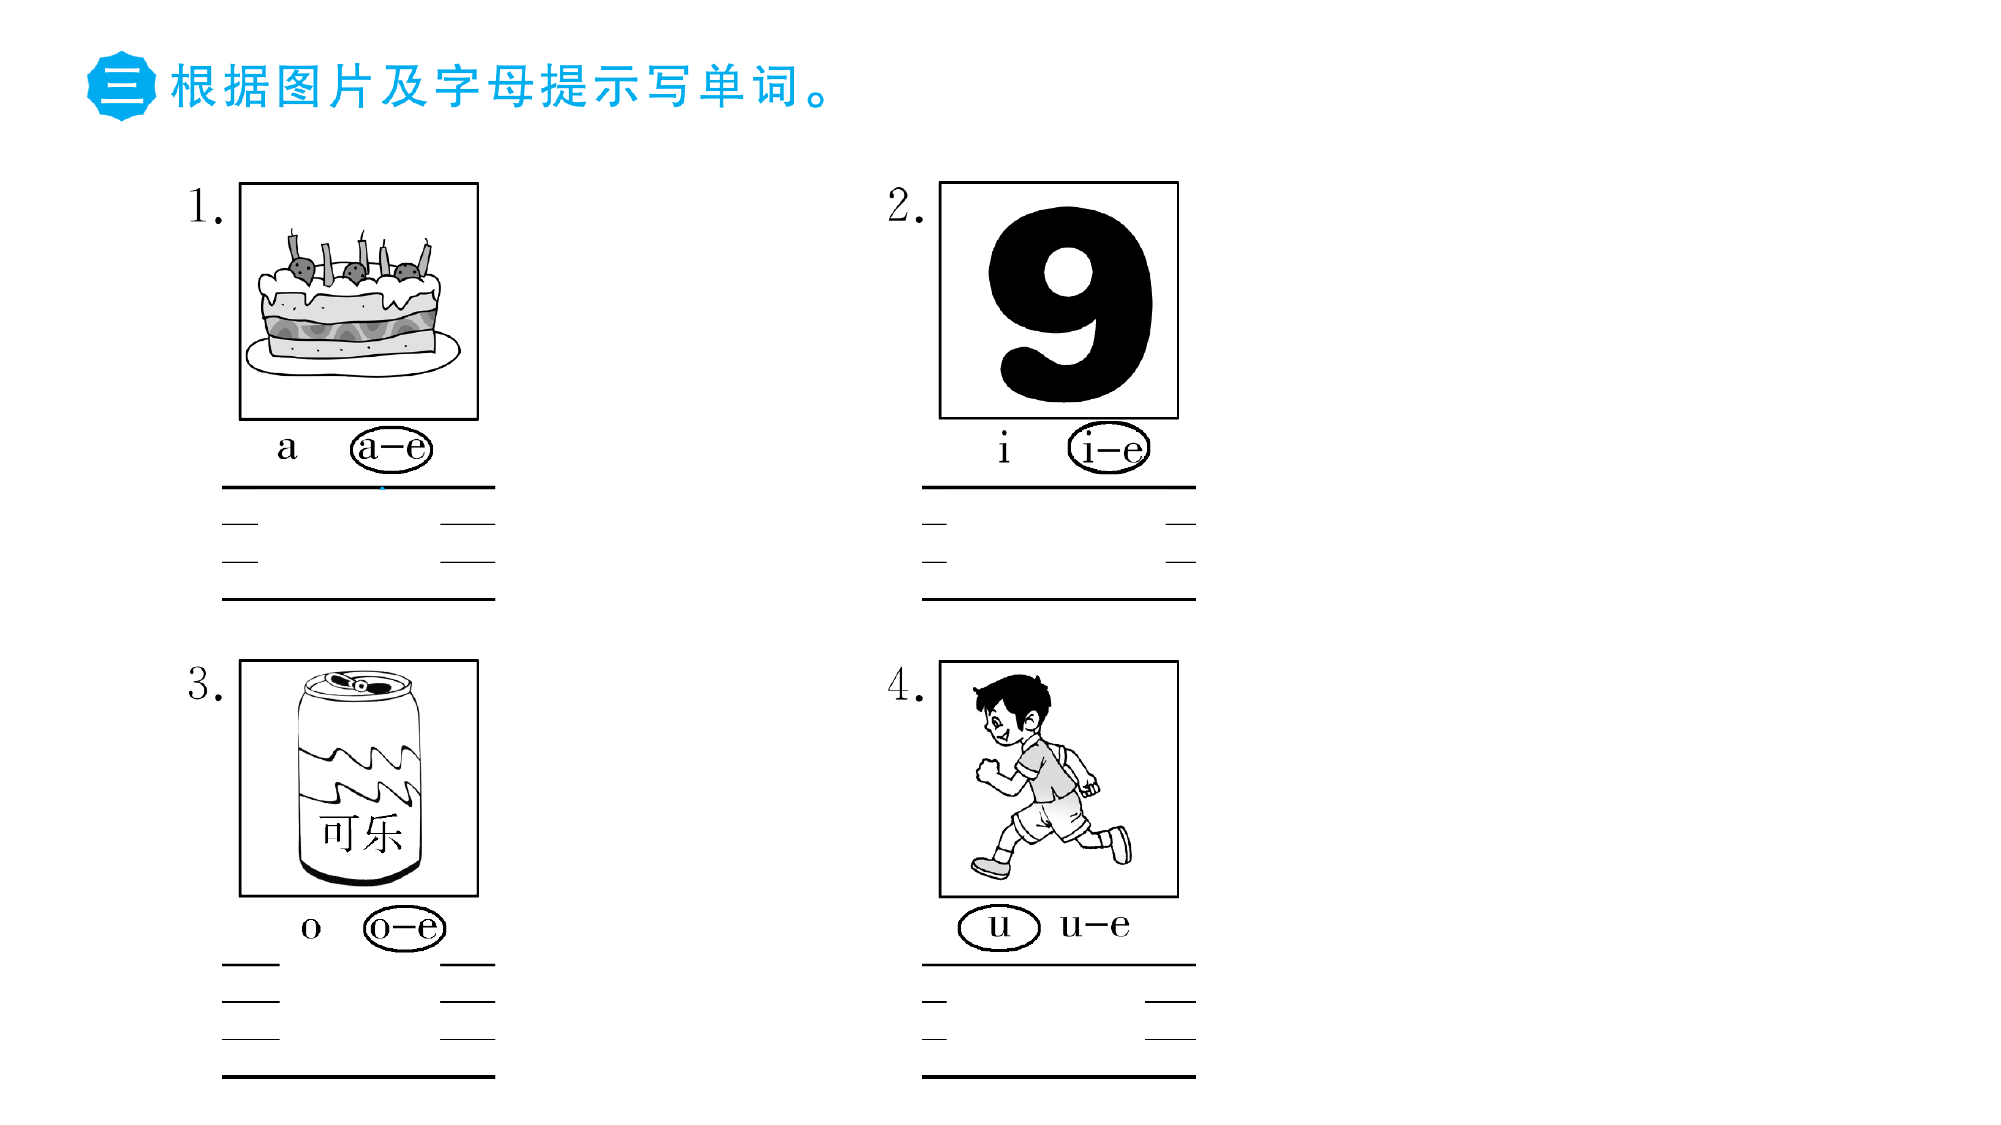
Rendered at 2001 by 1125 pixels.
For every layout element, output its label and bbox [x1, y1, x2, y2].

picture [83, 39, 1692, 1089]
